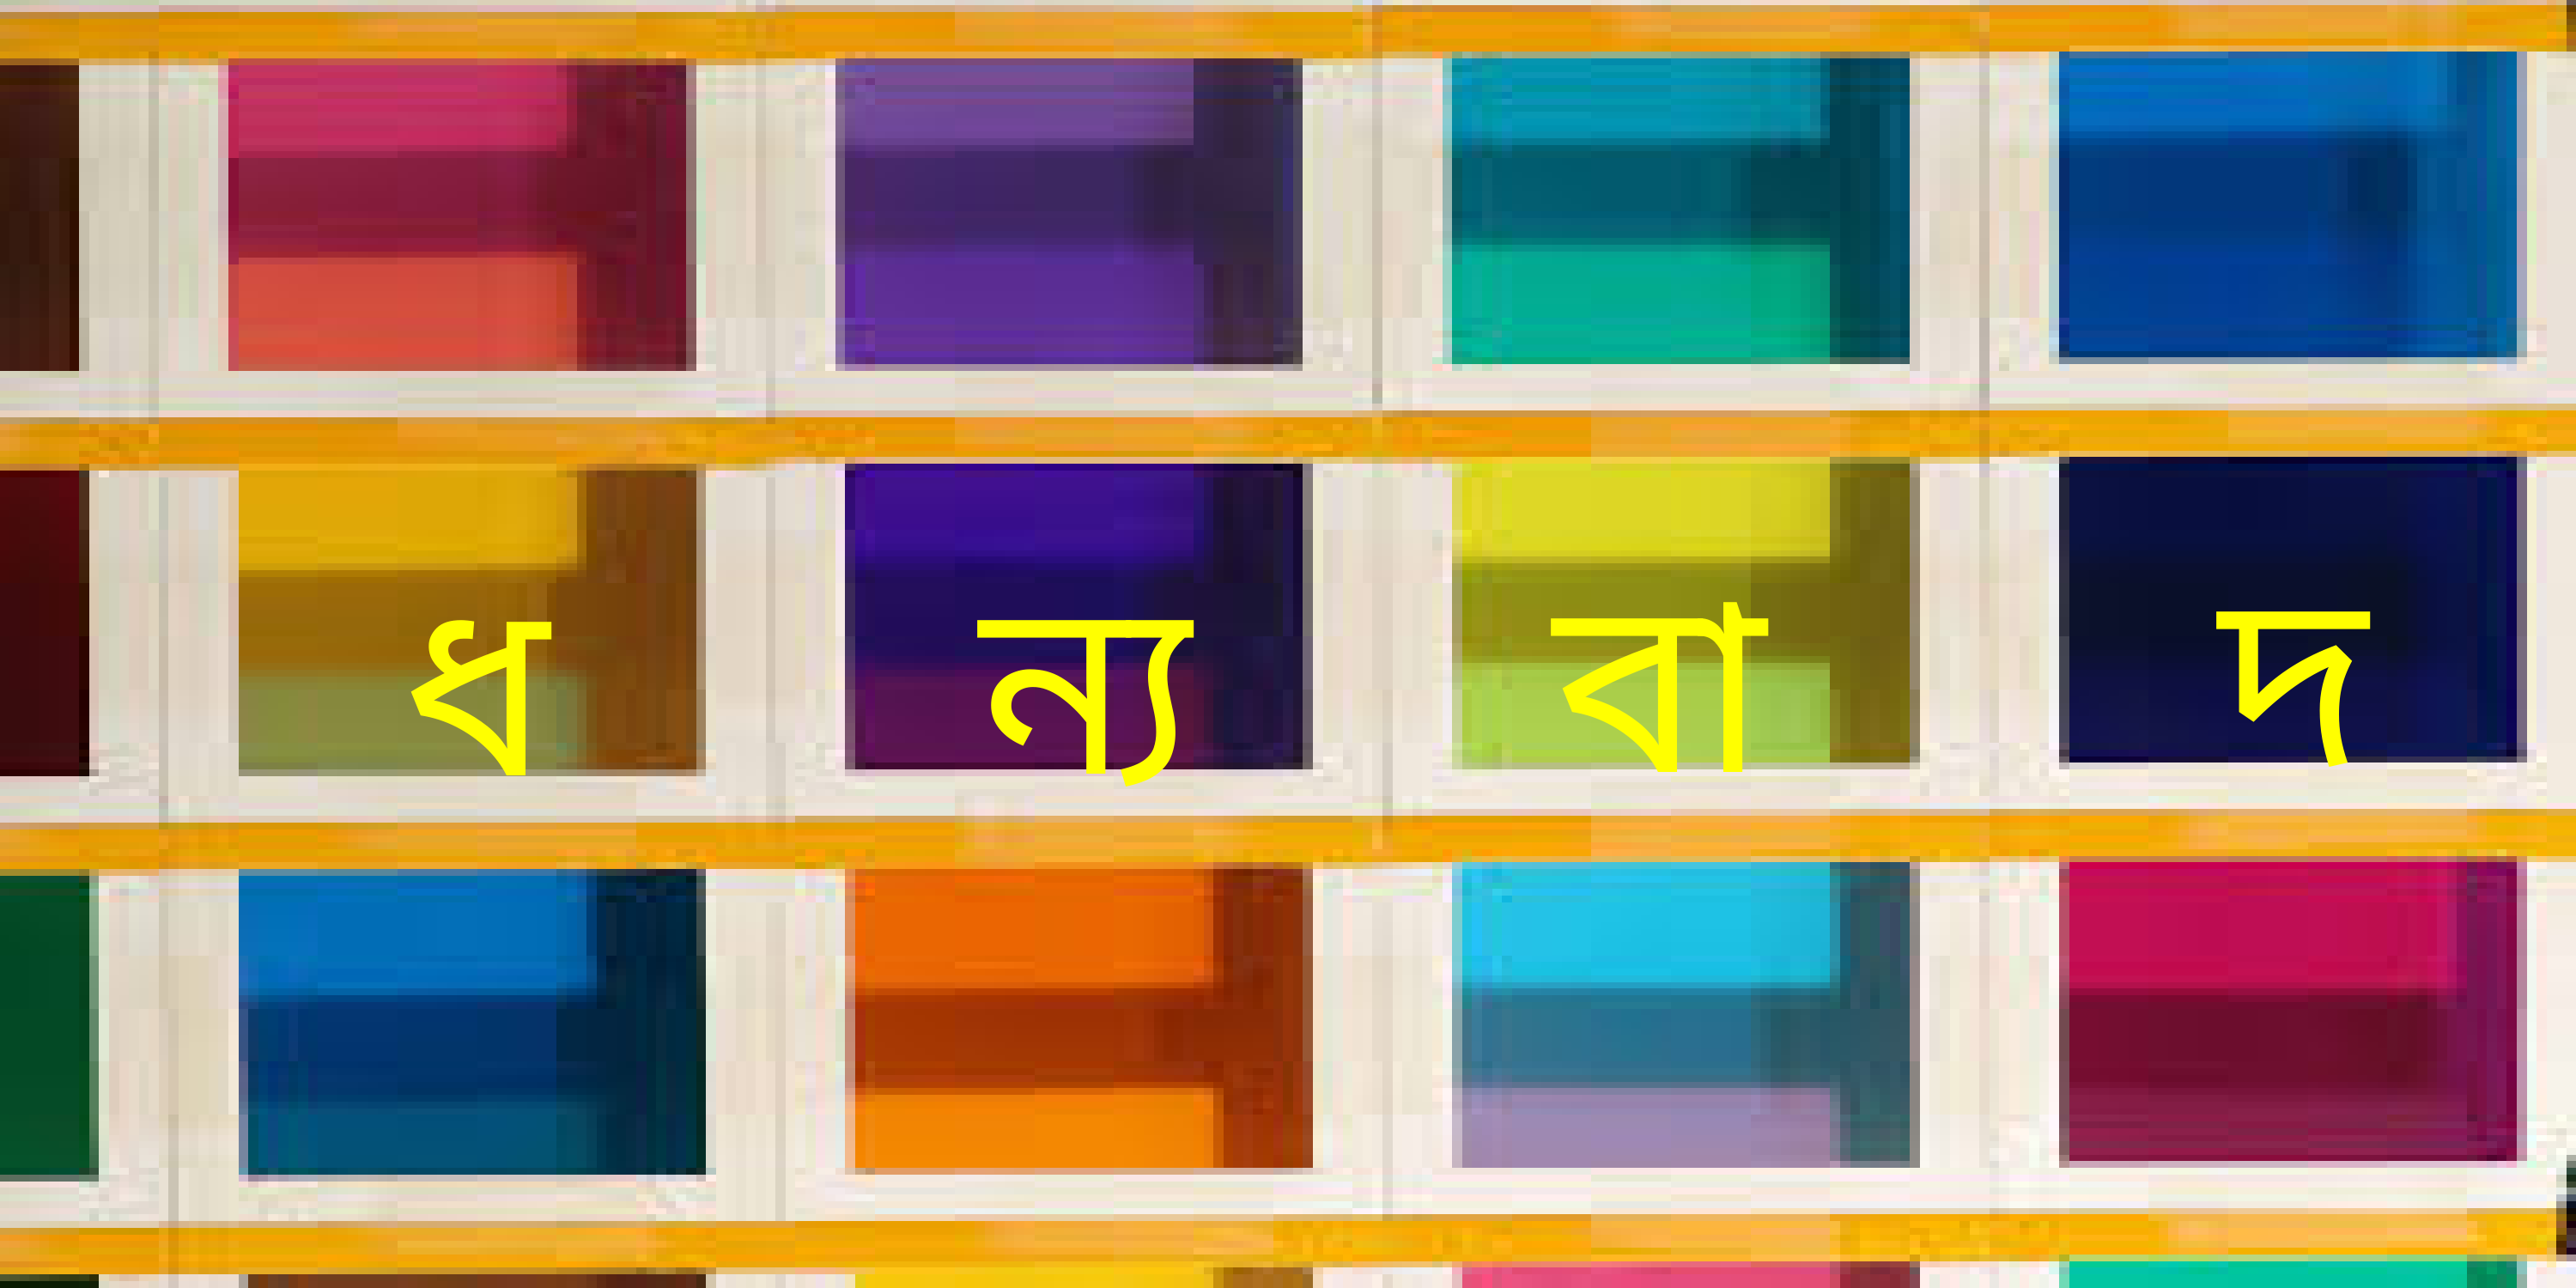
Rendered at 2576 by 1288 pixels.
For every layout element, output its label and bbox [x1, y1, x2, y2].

text_box [389, 512, 2387, 835]
